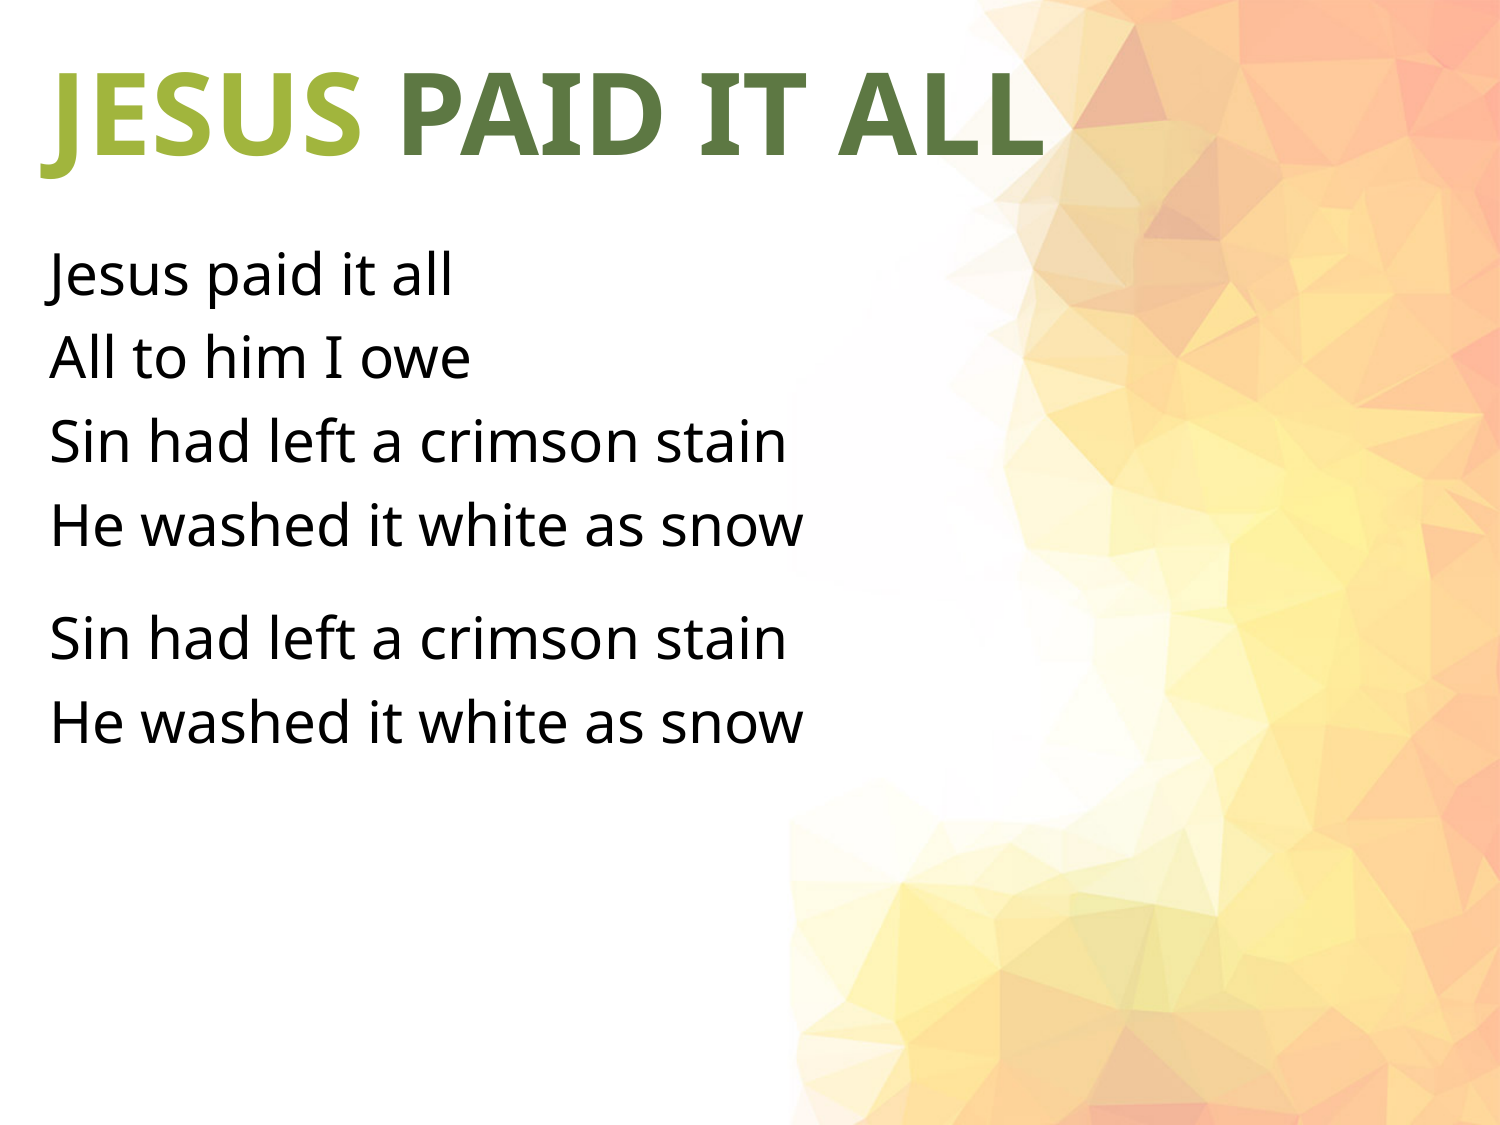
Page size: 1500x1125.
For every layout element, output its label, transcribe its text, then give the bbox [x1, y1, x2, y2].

picture [0, 0, 1500, 1125]
list Jesus paid it all All to him I owe Sin had left a crimson stain He washed it white as snow Sin had left a crimson stain He washed it white as snow [34, 237, 1397, 1087]
title JESUS PAID IT ALL [34, 23, 1397, 214]
